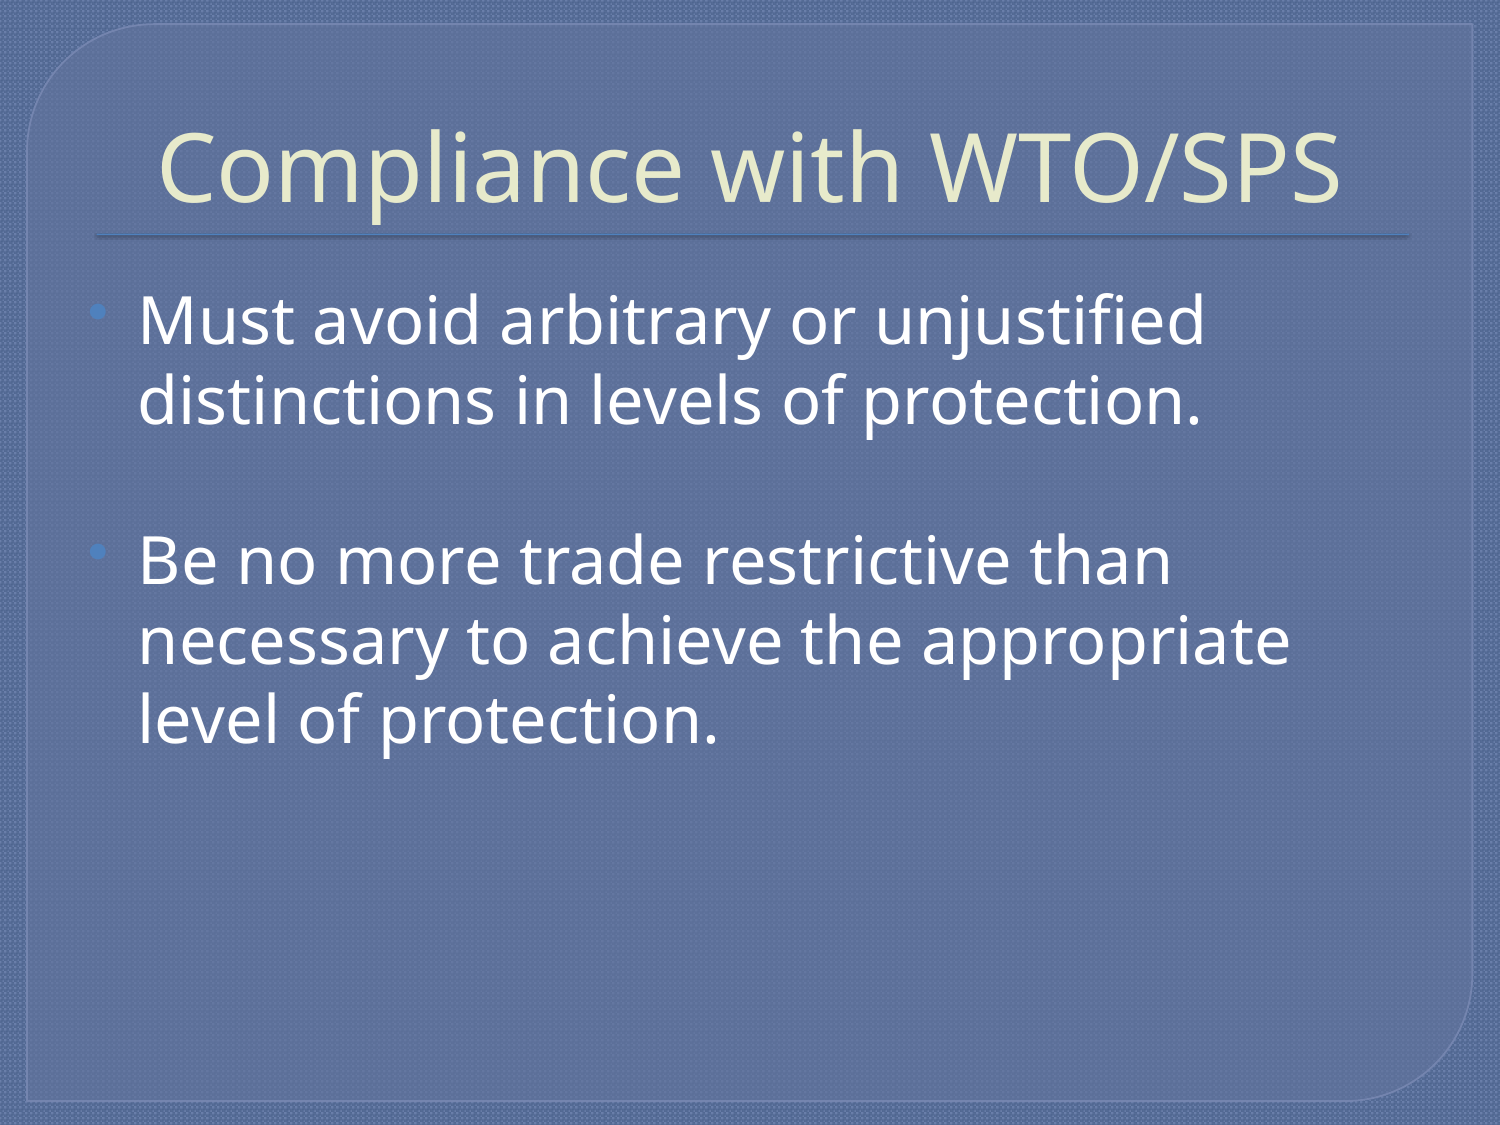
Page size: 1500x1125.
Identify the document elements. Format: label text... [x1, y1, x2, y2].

title Compliance with WTO/SPS [75, 41, 1425, 230]
list Must avoid arbitrary or unjustified distinctions in levels of protection. Be no more trade restrictive than necessary to achieve the appropriate level of protection. [74, 269, 1426, 1013]
